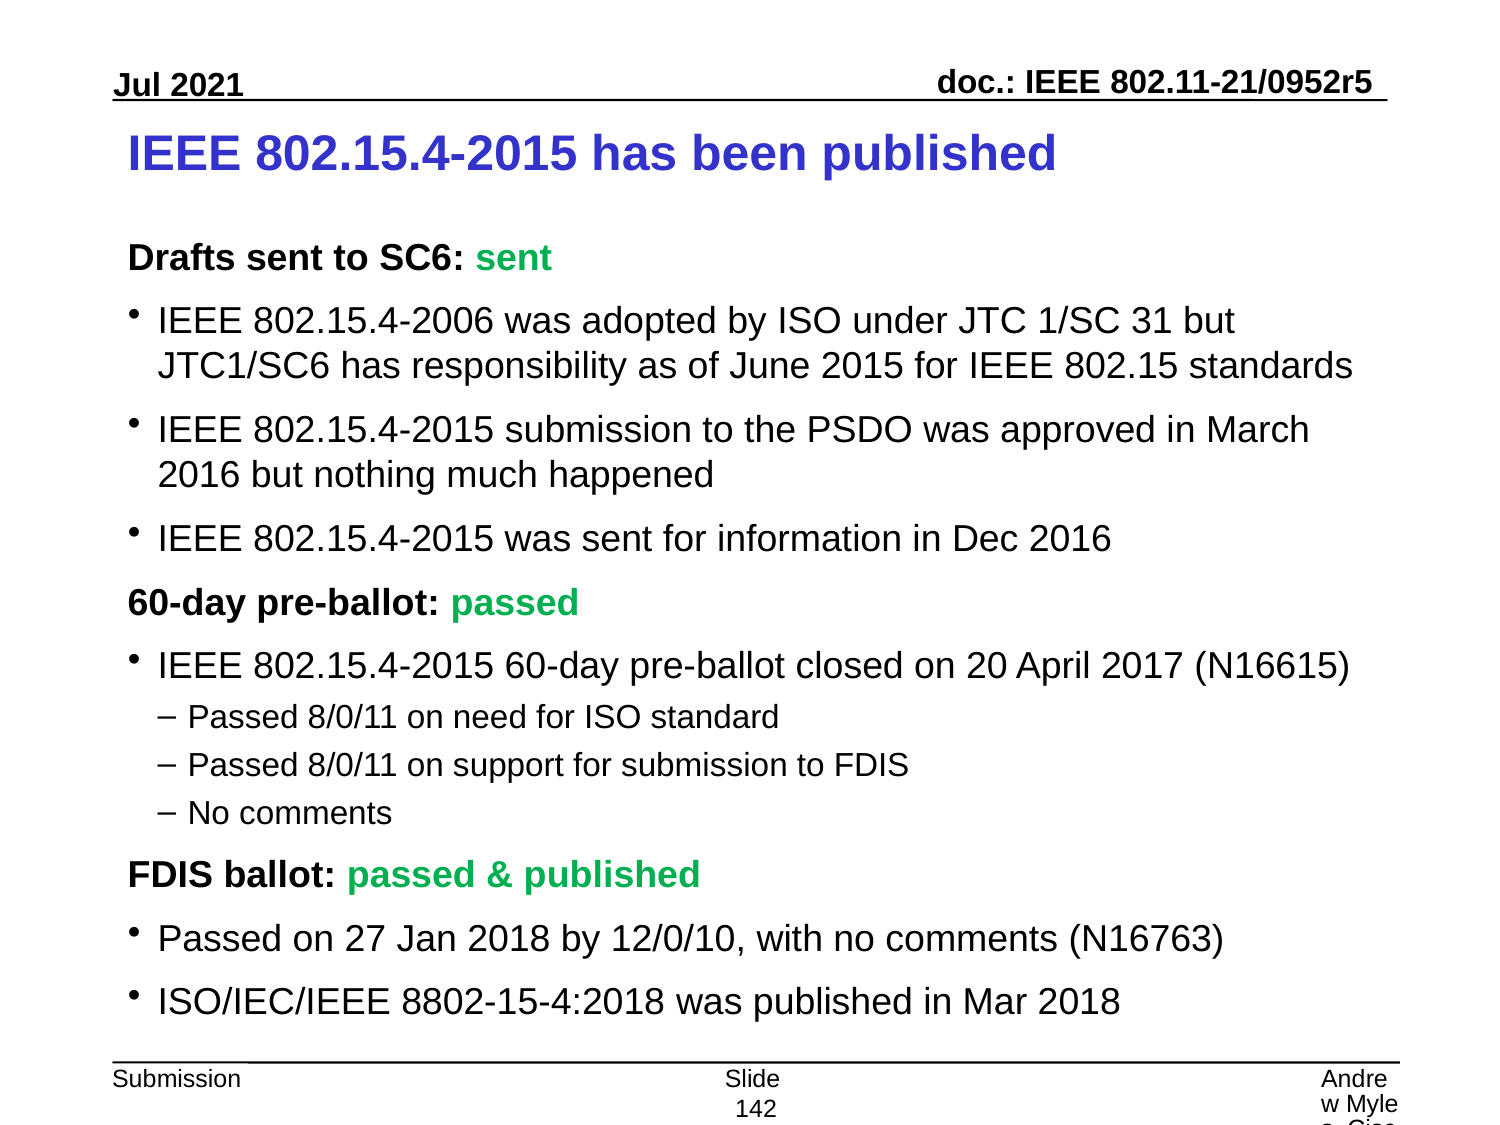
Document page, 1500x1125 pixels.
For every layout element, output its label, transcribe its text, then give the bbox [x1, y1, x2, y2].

list Drafts sent to SC6: sent IEEE 802.15.4-2006 was adopted by ISO under JTC 1/SC 31 but JTC1/SC6 has responsibility as of June 2015 for IEEE 802.15 standards IEEE 802.15.4-2015 submission to the PSDO was approved in March 2016 but nothing much happened IEEE 802.15.4-2015 was sent for information in Dec 2016 60-day pre-ballot: passed IEEE 802.15.4-2015 60-day pre-ballot closed on 20 April 2017 (N16615) Passed 8/0/11 on need for ISO standard Passed 8/0/11 on support for submission to FDIS No comments FDIS ballot: passed & published Passed on 27 Jan 2018 by 12/0/10, with no comments (N16763) ISO/IEC/IEEE 8802-15-4:2018 was published in Mar 2018 [112, 224, 1388, 900]
footer Andrew Myles, Cisco [1320, 1061, 1402, 1093]
slide_number Slide 142 [709, 1061, 803, 1093]
title IEEE 802.15.4-2015 has been published [112, 112, 1388, 224]
